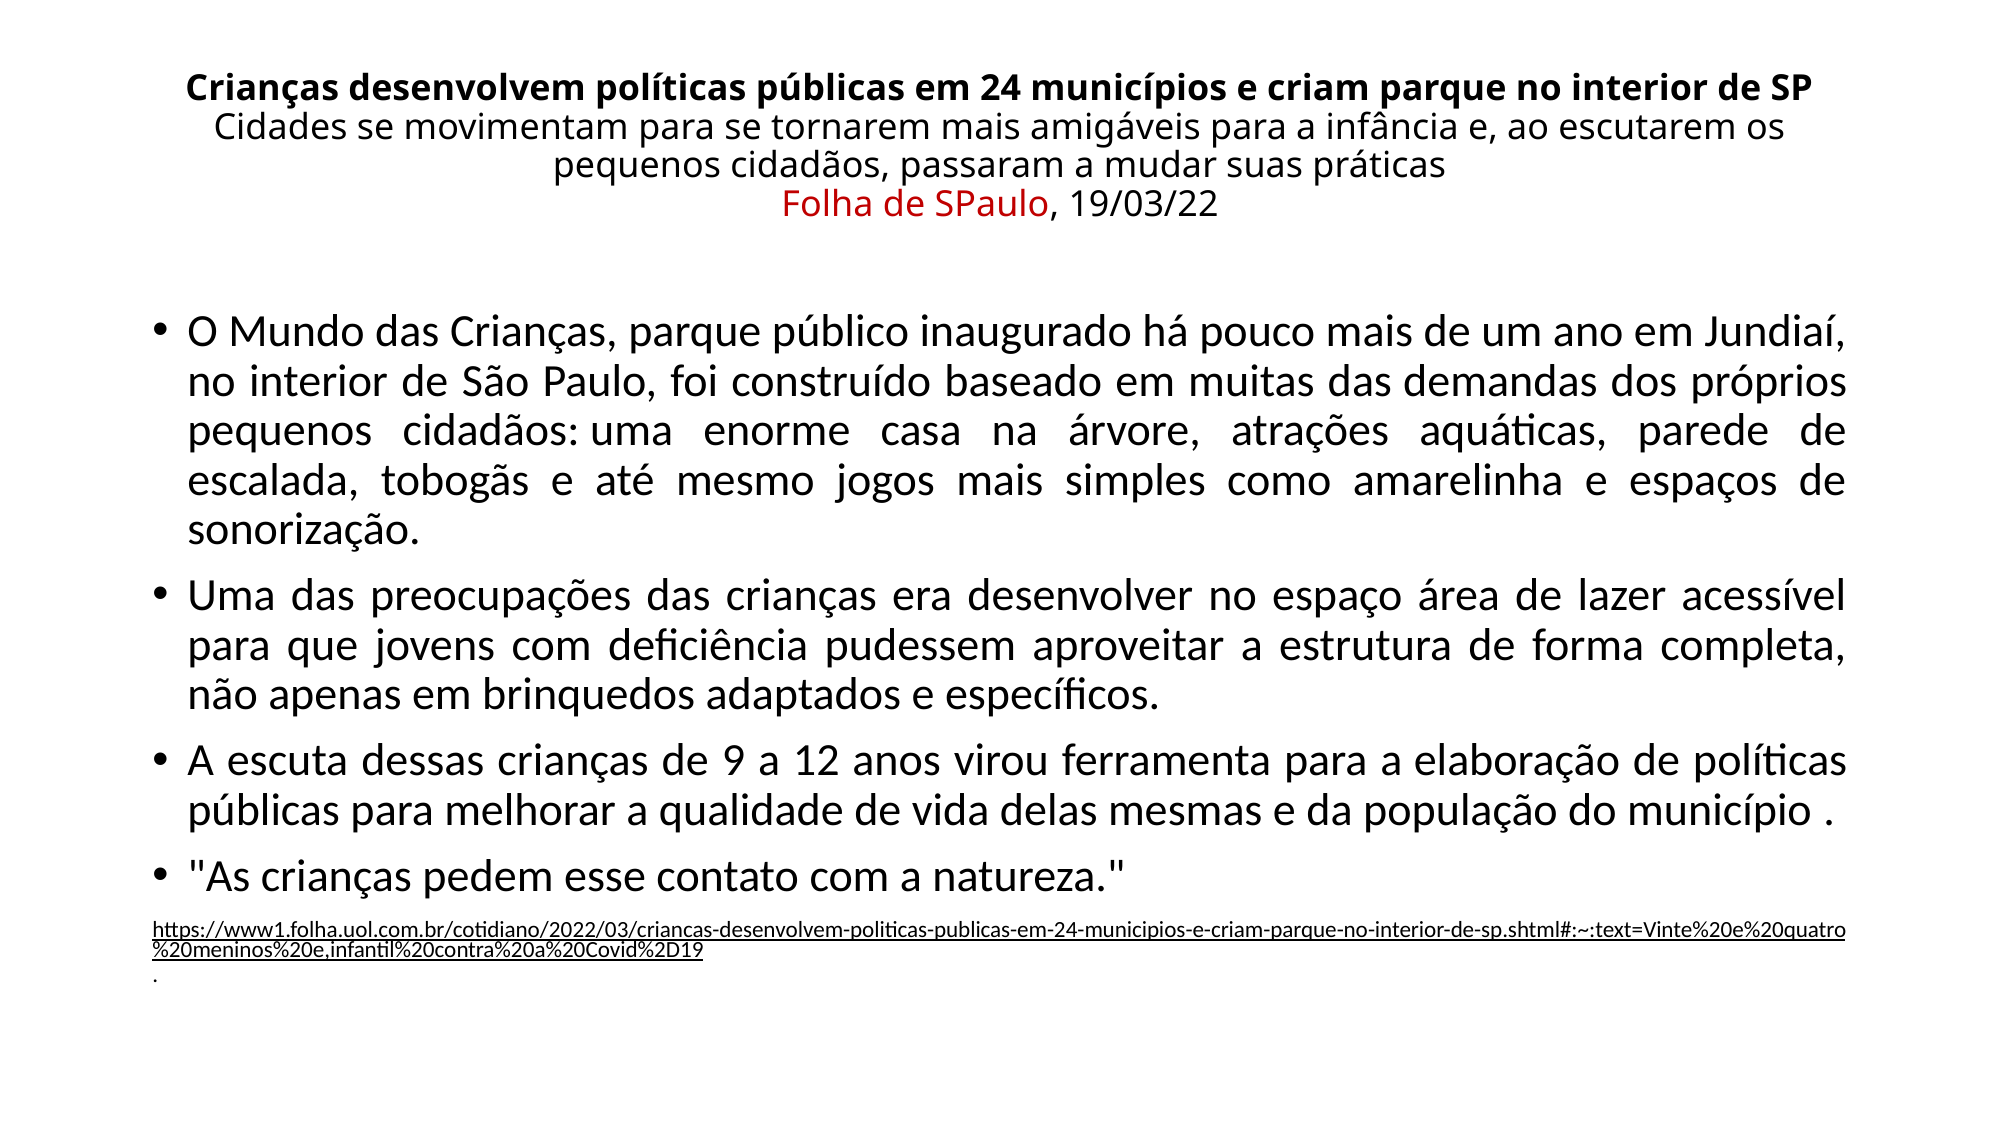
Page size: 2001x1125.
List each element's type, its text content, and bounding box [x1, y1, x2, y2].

title Crianças desenvolvem políticas públicas em 24 municípios e criam parque no interior de SP Cidades se movimentam para se tornarem mais amigáveis para a infância e, ao escutarem os pequenos cidadãos, passaram a mudar suas práticas Folha de SPaulo, 19/03/22 [137, 59, 1863, 278]
list O Mundo das Crianças, parque público inaugurado há pouco mais de um ano em Jundiaí, no interior de São Paulo, foi construído baseado em muitas das demandas dos próprios pequenos cidadãos: uma enorme casa na árvore, atrações aquáticas, parede de escalada, tobogãs e até mesmo jogos mais simples como amarelinha e espaços de sonorização. Uma das preocupações das crianças era desenvolver no espaço área de lazer acessível para que jovens com deficiência pudessem aproveitar a estrutura de forma completa, não apenas em brinquedos adaptados e específicos. A escuta dessas crianças de 9 a 12 anos virou ferramenta para a elaboração de políticas públicas para melhorar a qualidade de vida delas mesmas e da população do município . "As crianças pedem esse contato com a natureza." https://www1.folha.uol.com.br/cotidiano/2022/03/criancas-desenvolvem-politicas-publicas-em-24-municipios-e-criam-parque-no-interior-de-sp.shtml#:~:text=Vinte%20e%20quatro%20meninos%20e,infantil%20contra%20a%20Covid%2D19. [137, 299, 1863, 1014]
